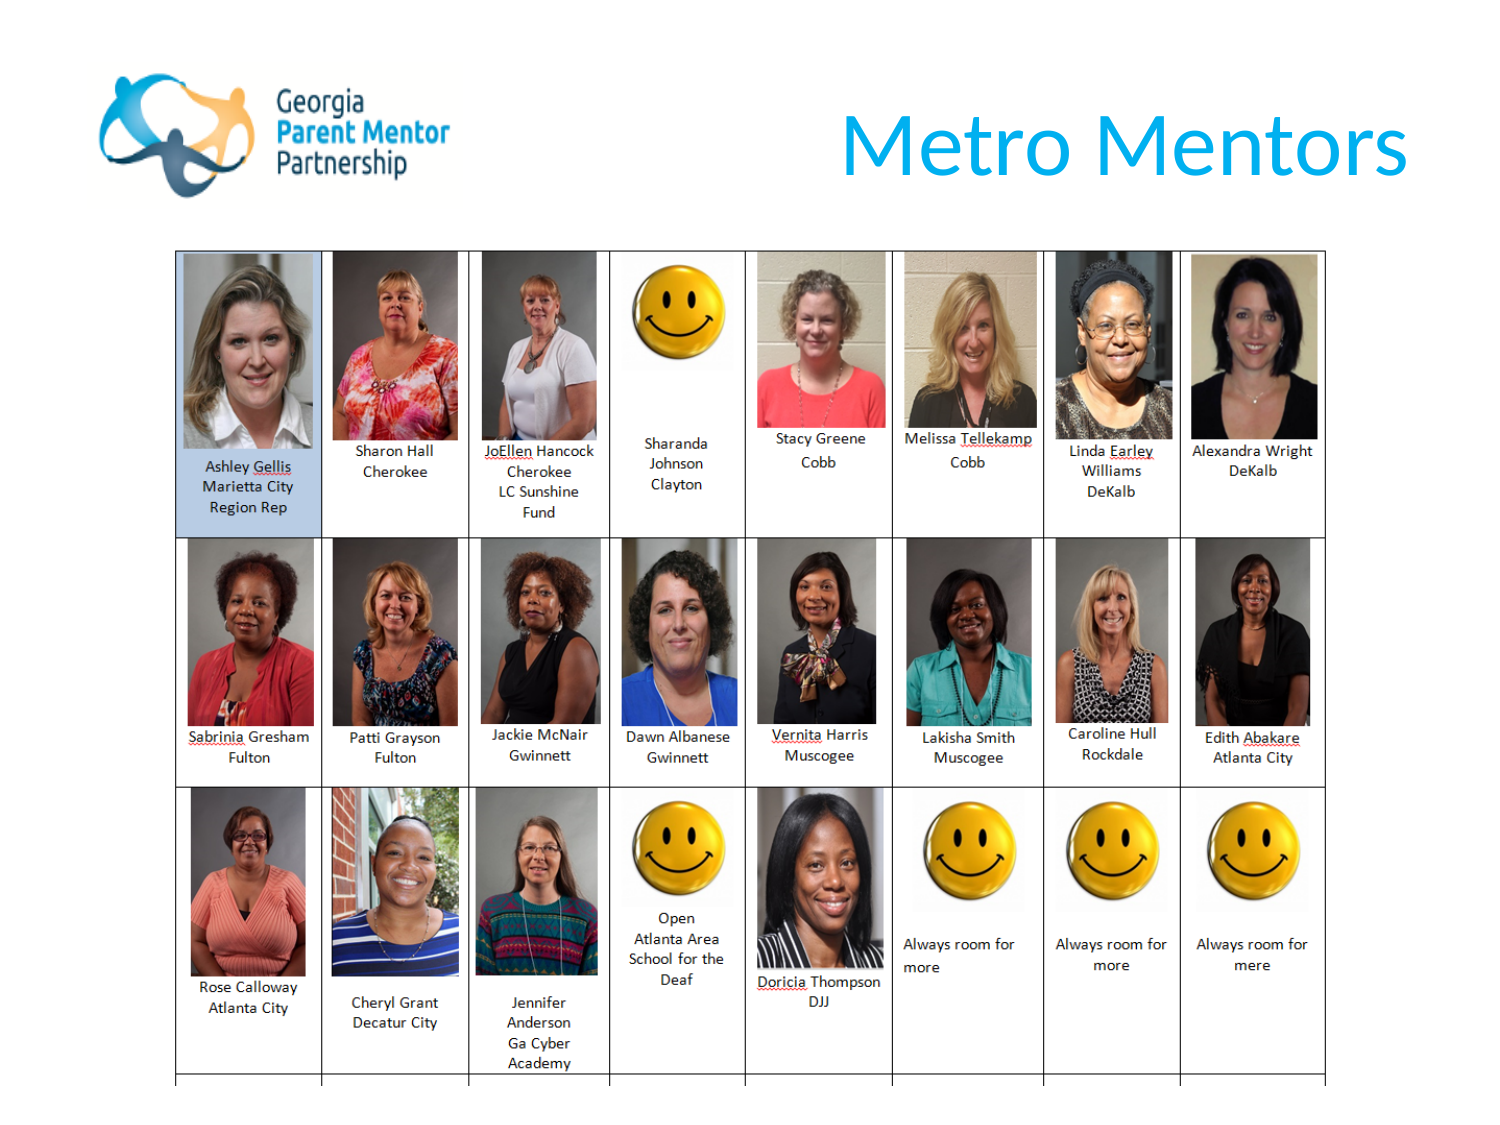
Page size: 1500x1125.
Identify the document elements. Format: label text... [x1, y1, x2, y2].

picture [87, 62, 463, 209]
picture [171, 237, 1329, 1086]
title Metro Mentors [75, 45, 1425, 233]
